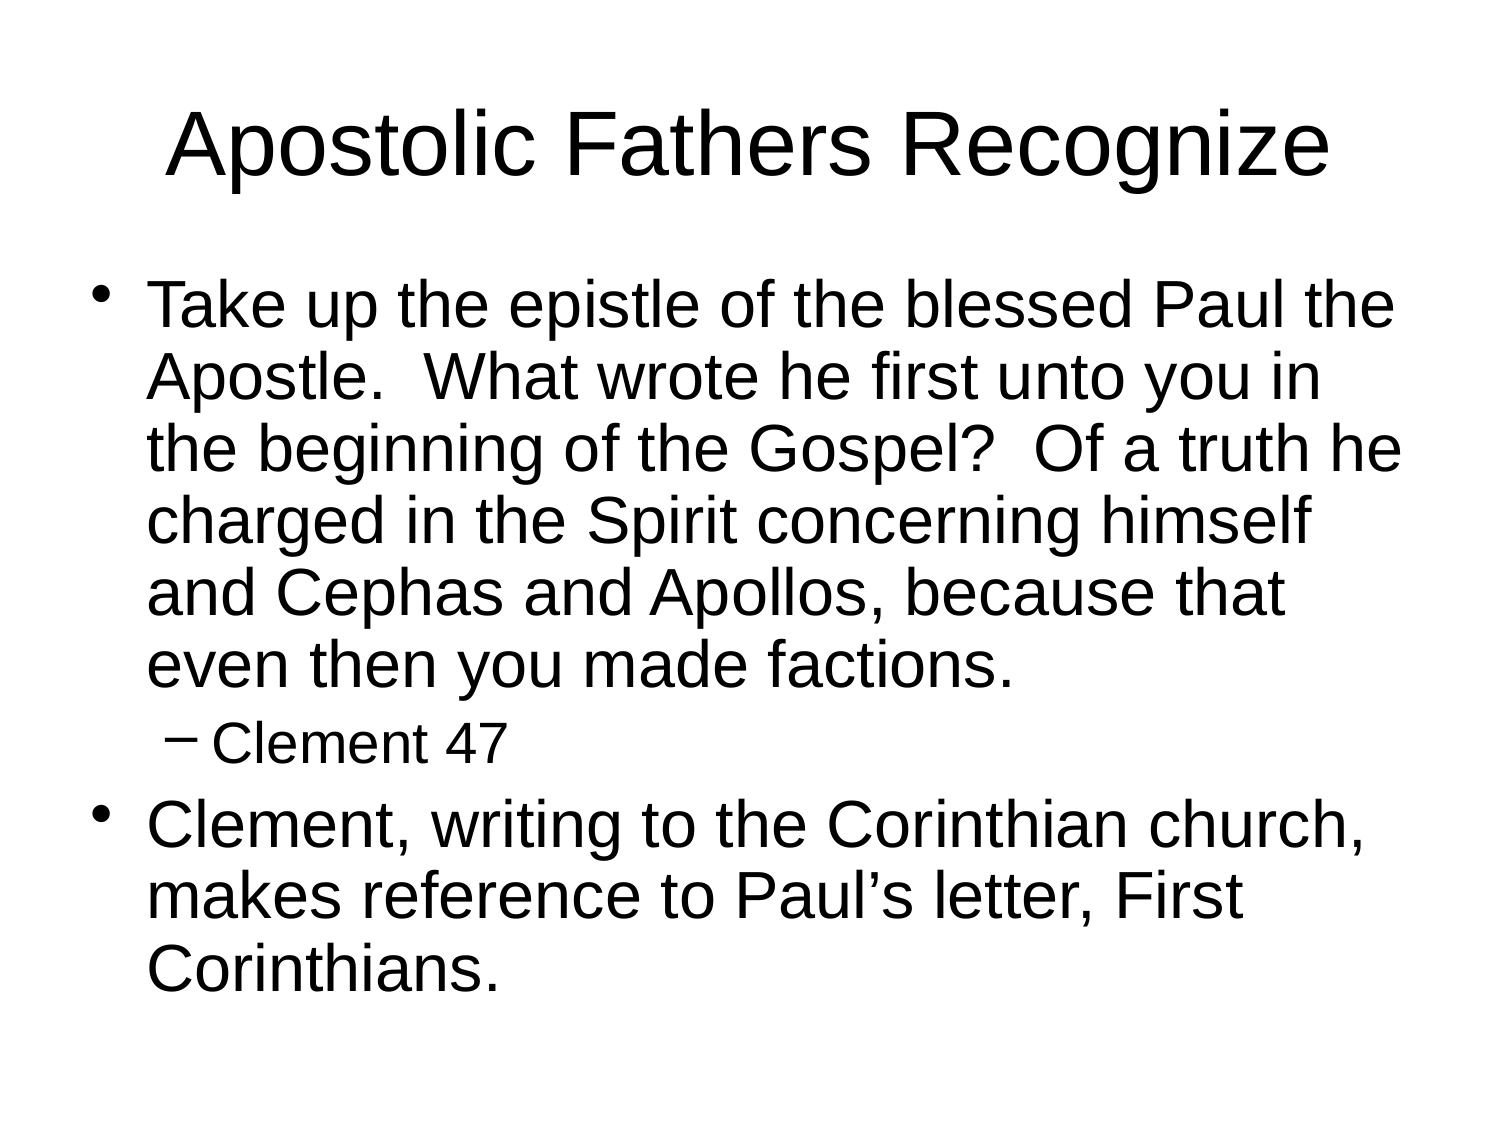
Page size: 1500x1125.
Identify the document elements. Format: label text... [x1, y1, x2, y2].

list Take up the epistle of the blessed Paul the Apostle. What wrote he first unto you in the beginning of the Gospel? Of a truth he charged in the Spirit concerning himself and Cephas and Apollos, because that even then you made factions. Clement 47 Clement, writing to the Corinthian church, makes reference to Paul’s letter, First Corinthians. [75, 262, 1425, 1063]
title Apostolic Fathers Recognize [75, 45, 1425, 233]
